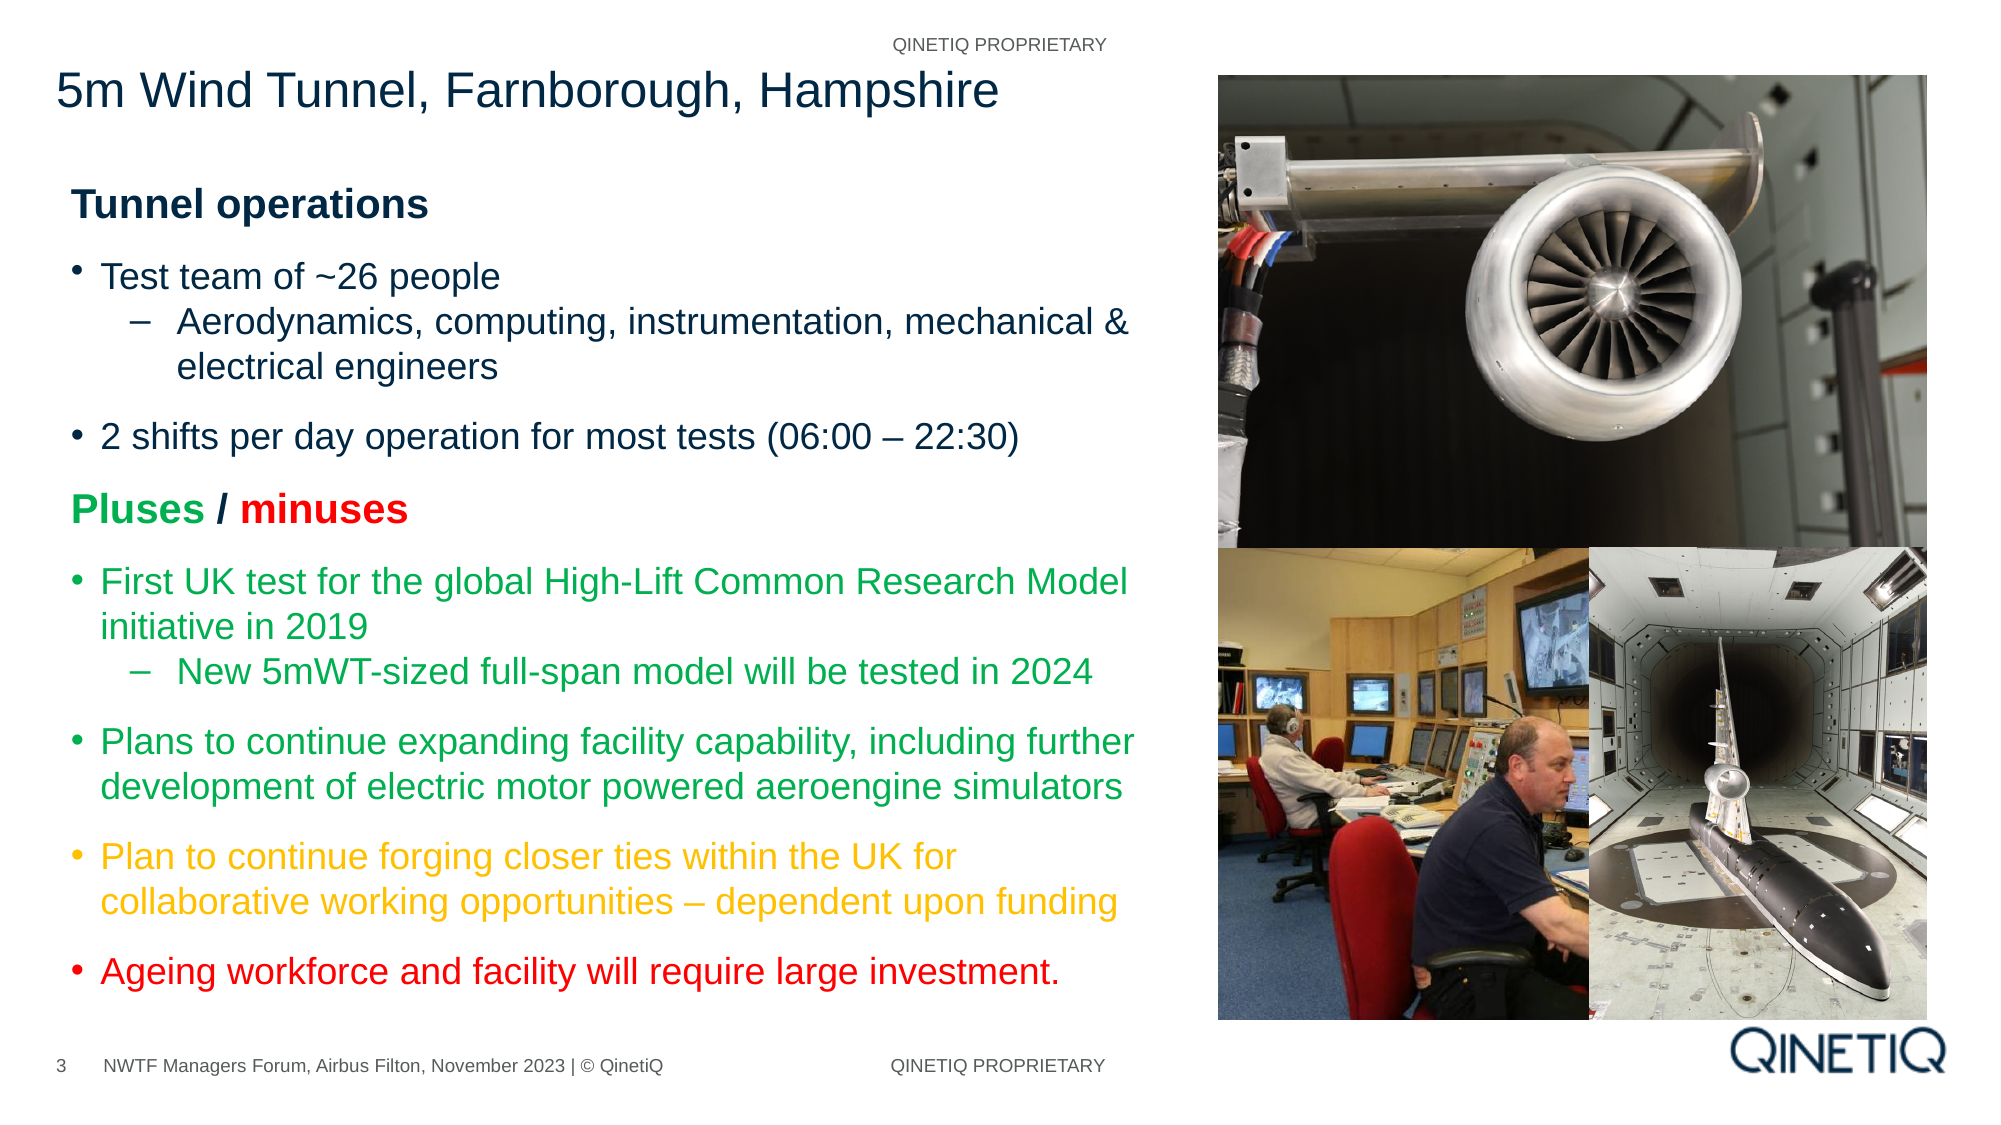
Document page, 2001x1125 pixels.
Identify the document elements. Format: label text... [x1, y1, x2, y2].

slide_number 3 [56, 1070, 103, 1080]
picture [1725, 1024, 1953, 1078]
title 5m Wind Tunnel, Farnborough, Hampshire [55, 33, 1944, 118]
picture [1218, 75, 1927, 1020]
text_box Tunnel operations Test team of ~26 people Aerodynamics, computing, instrumentation, mechanical & electrical engineers 2 shifts per day operation for most tests (06:00 – 22:30) Pluses / minuses First UK test for the global High-Lift Common Research Model initiative in 2019 New 5mWT-sized full-span model will be tested in 2024 Plans to continue expanding facility capability, including further development of electric motor powered aeroengine simulators Plan to continue forging closer ties within the UK for collaborative working opportunities – dependent upon funding Ageing workforce and facility will require large investment. [55, 169, 1172, 1070]
footer NWTF Managers Forum, Airbus Filton, November 2023 | © QinetiQ [103, 1070, 724, 1080]
